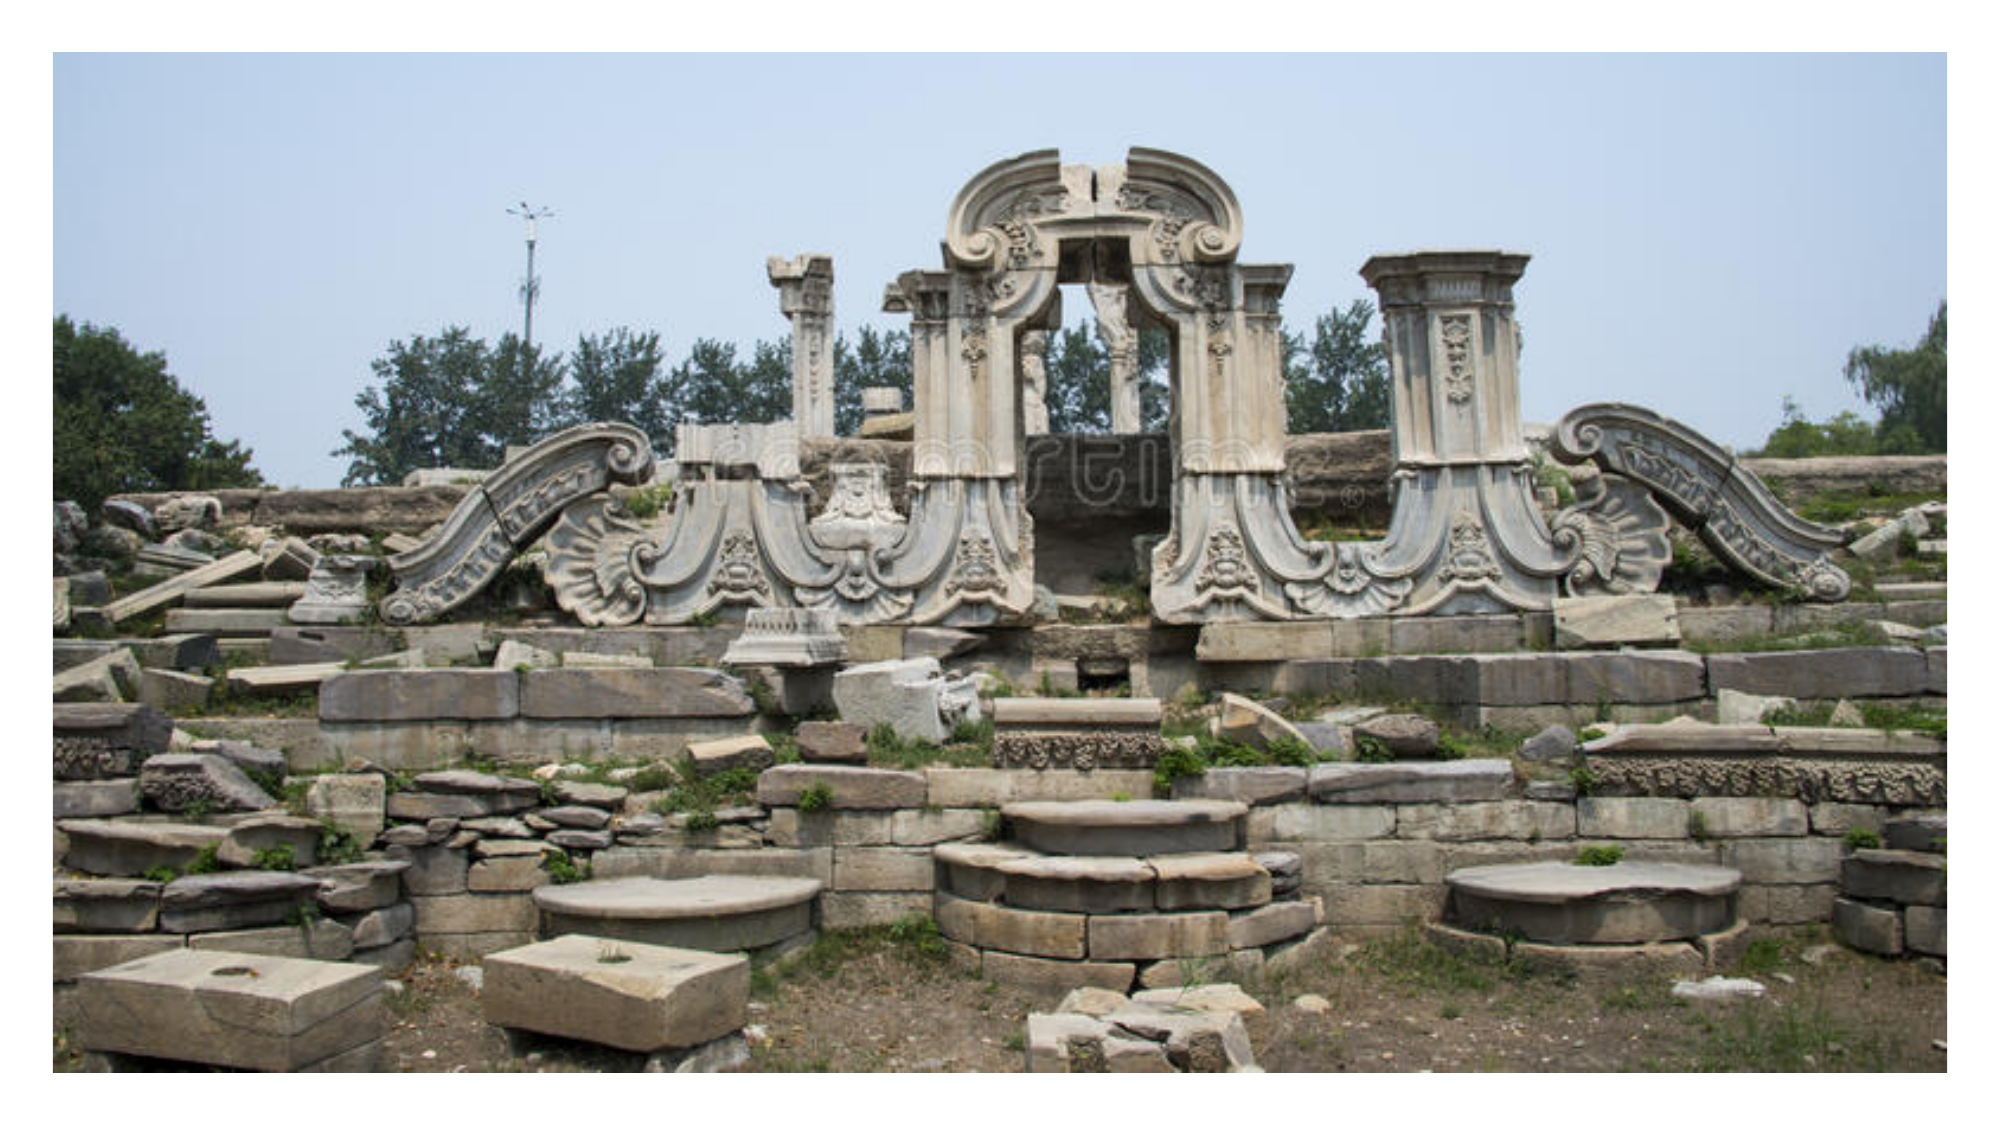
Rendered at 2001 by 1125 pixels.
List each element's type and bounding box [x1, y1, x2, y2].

list [52, 52, 1948, 1073]
